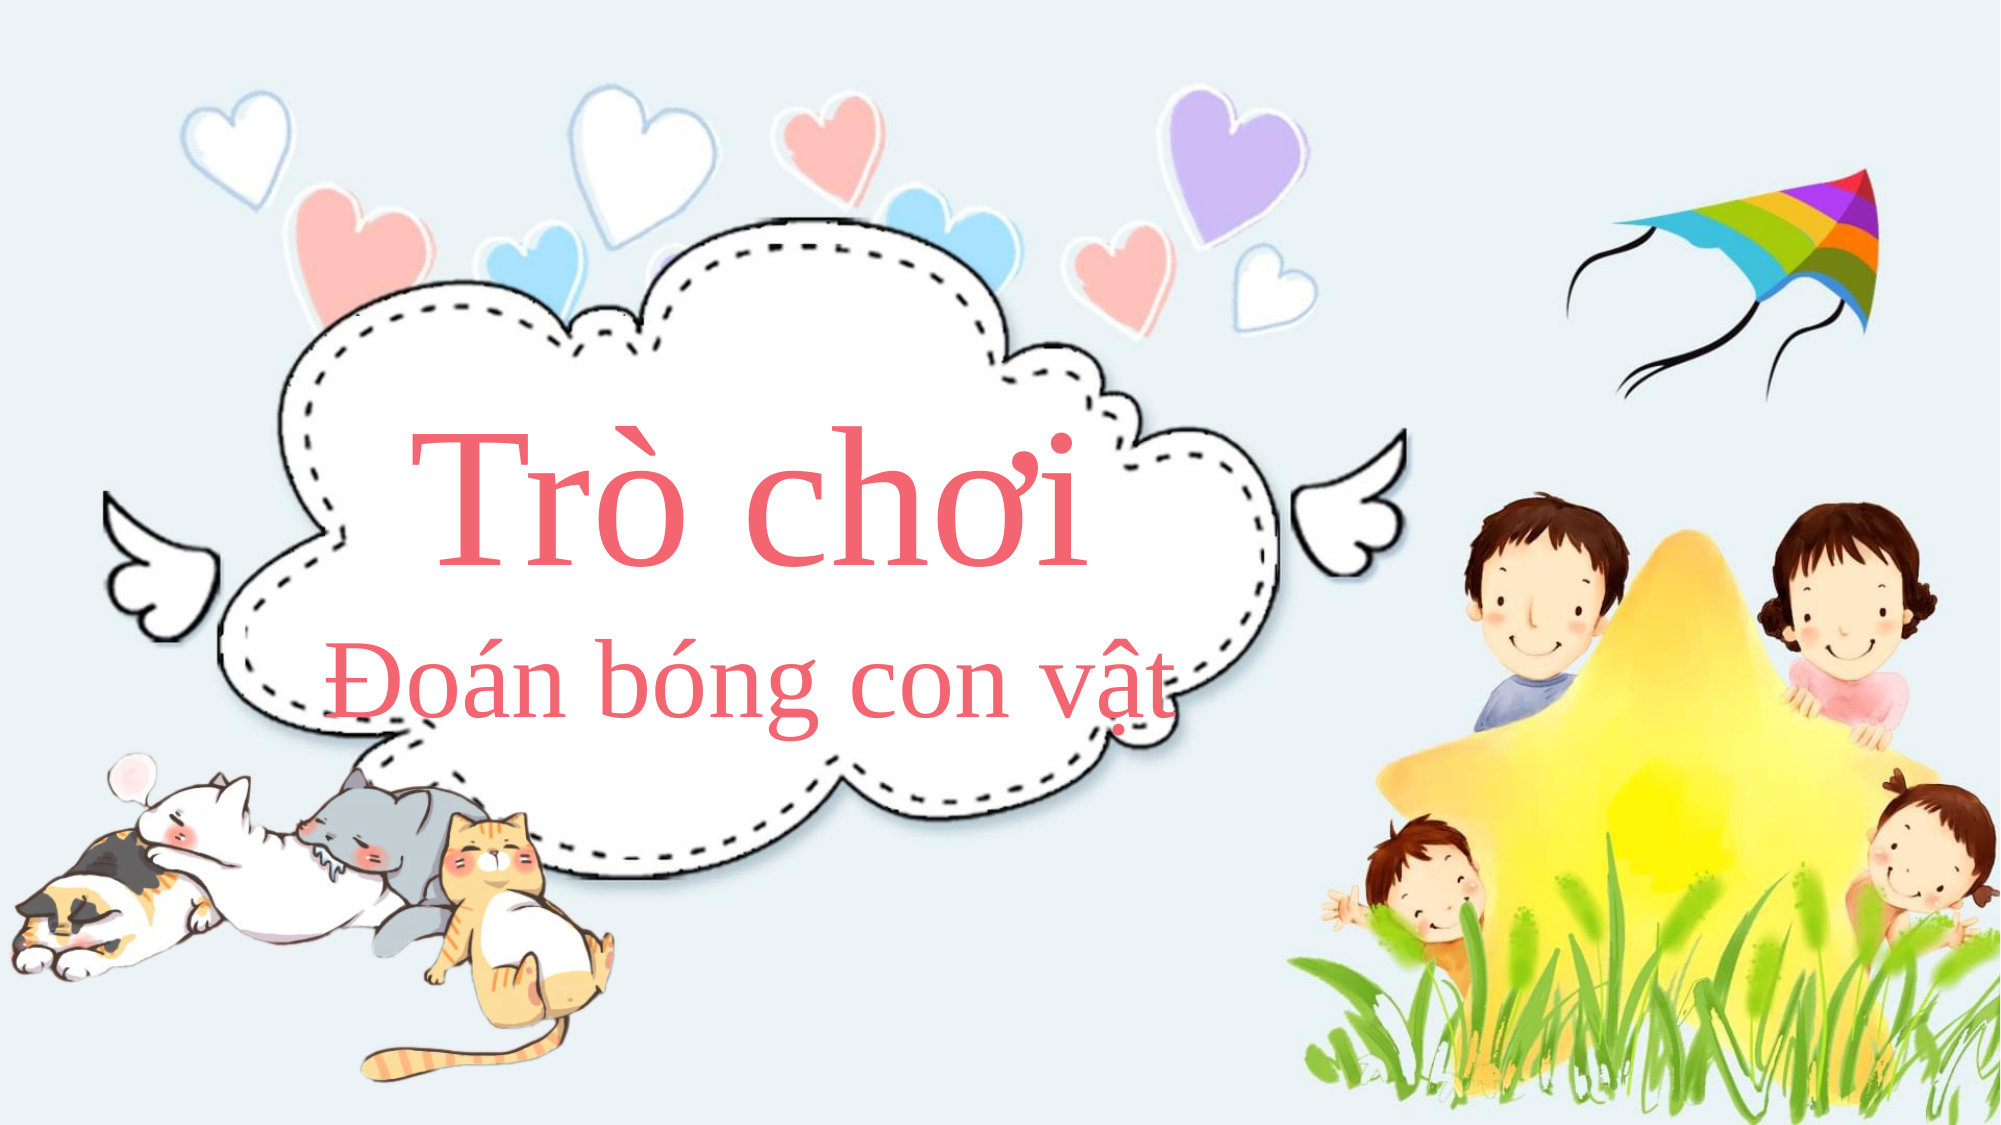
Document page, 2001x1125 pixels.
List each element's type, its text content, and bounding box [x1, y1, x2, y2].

picture [0, 0, 2001, 1125]
text_box Trò chơi Đoán bóng con vật [284, 357, 1217, 748]
